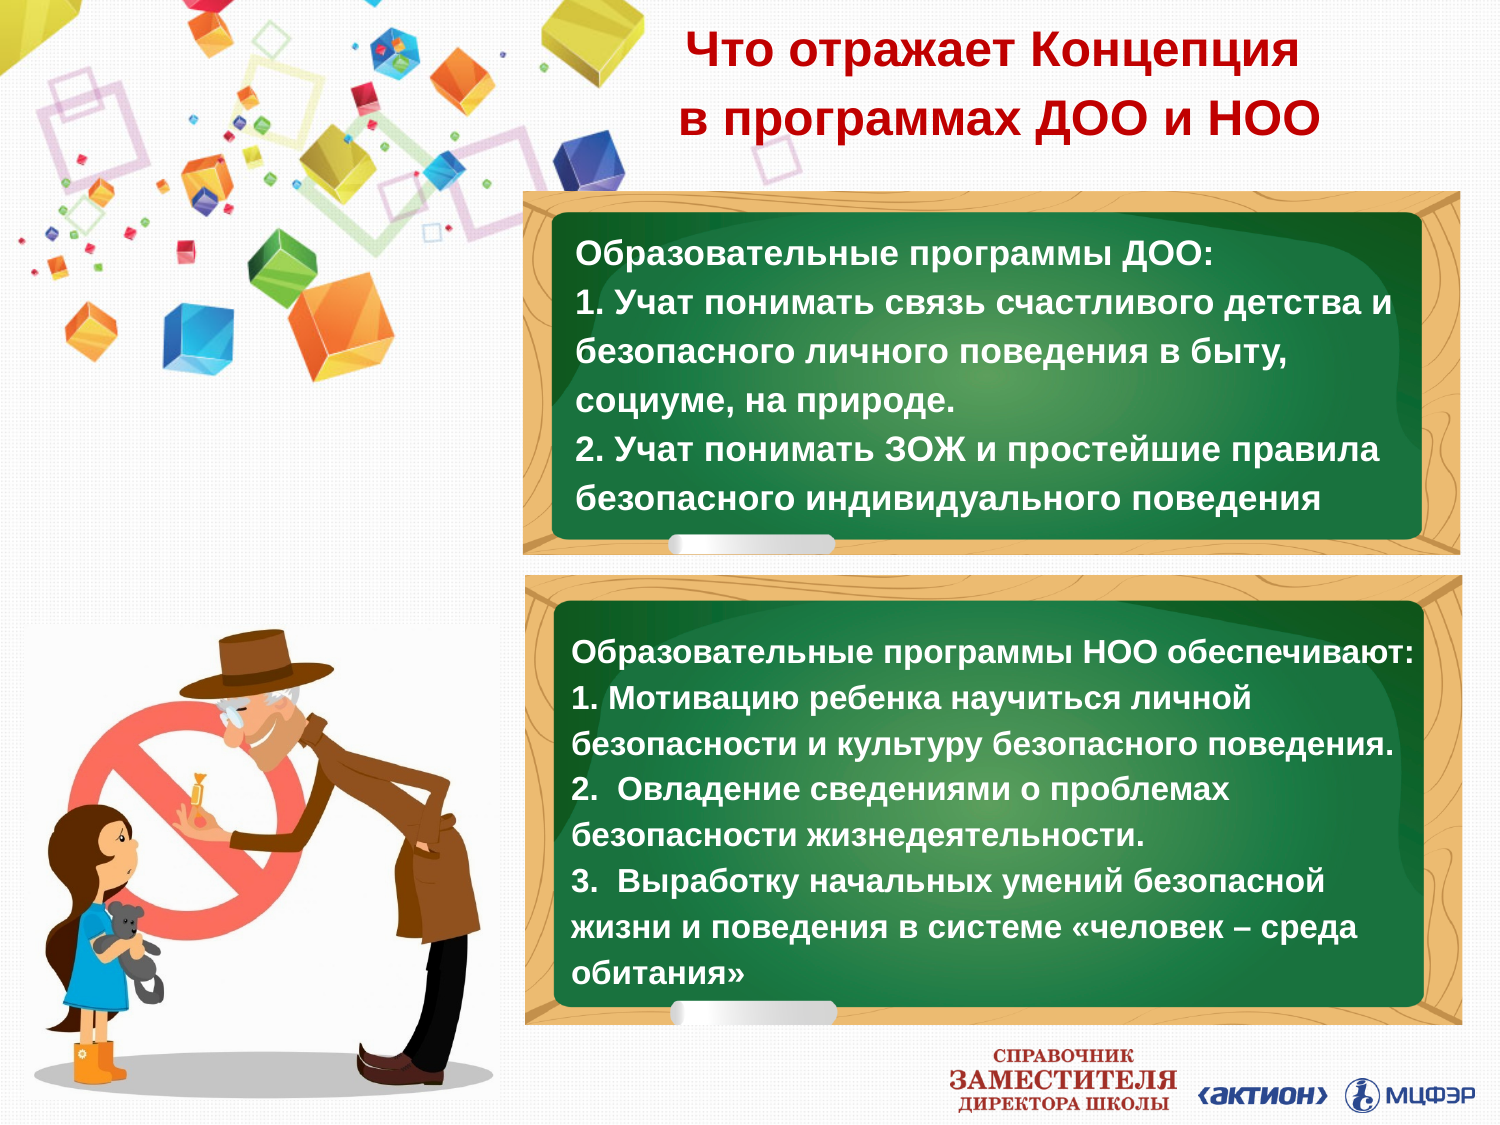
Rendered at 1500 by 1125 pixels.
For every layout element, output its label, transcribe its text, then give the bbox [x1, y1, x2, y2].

text_box Что отражает Концепция в программах ДОО и НОО [500, 0, 1500, 153]
picture [0, 0, 1500, 1125]
